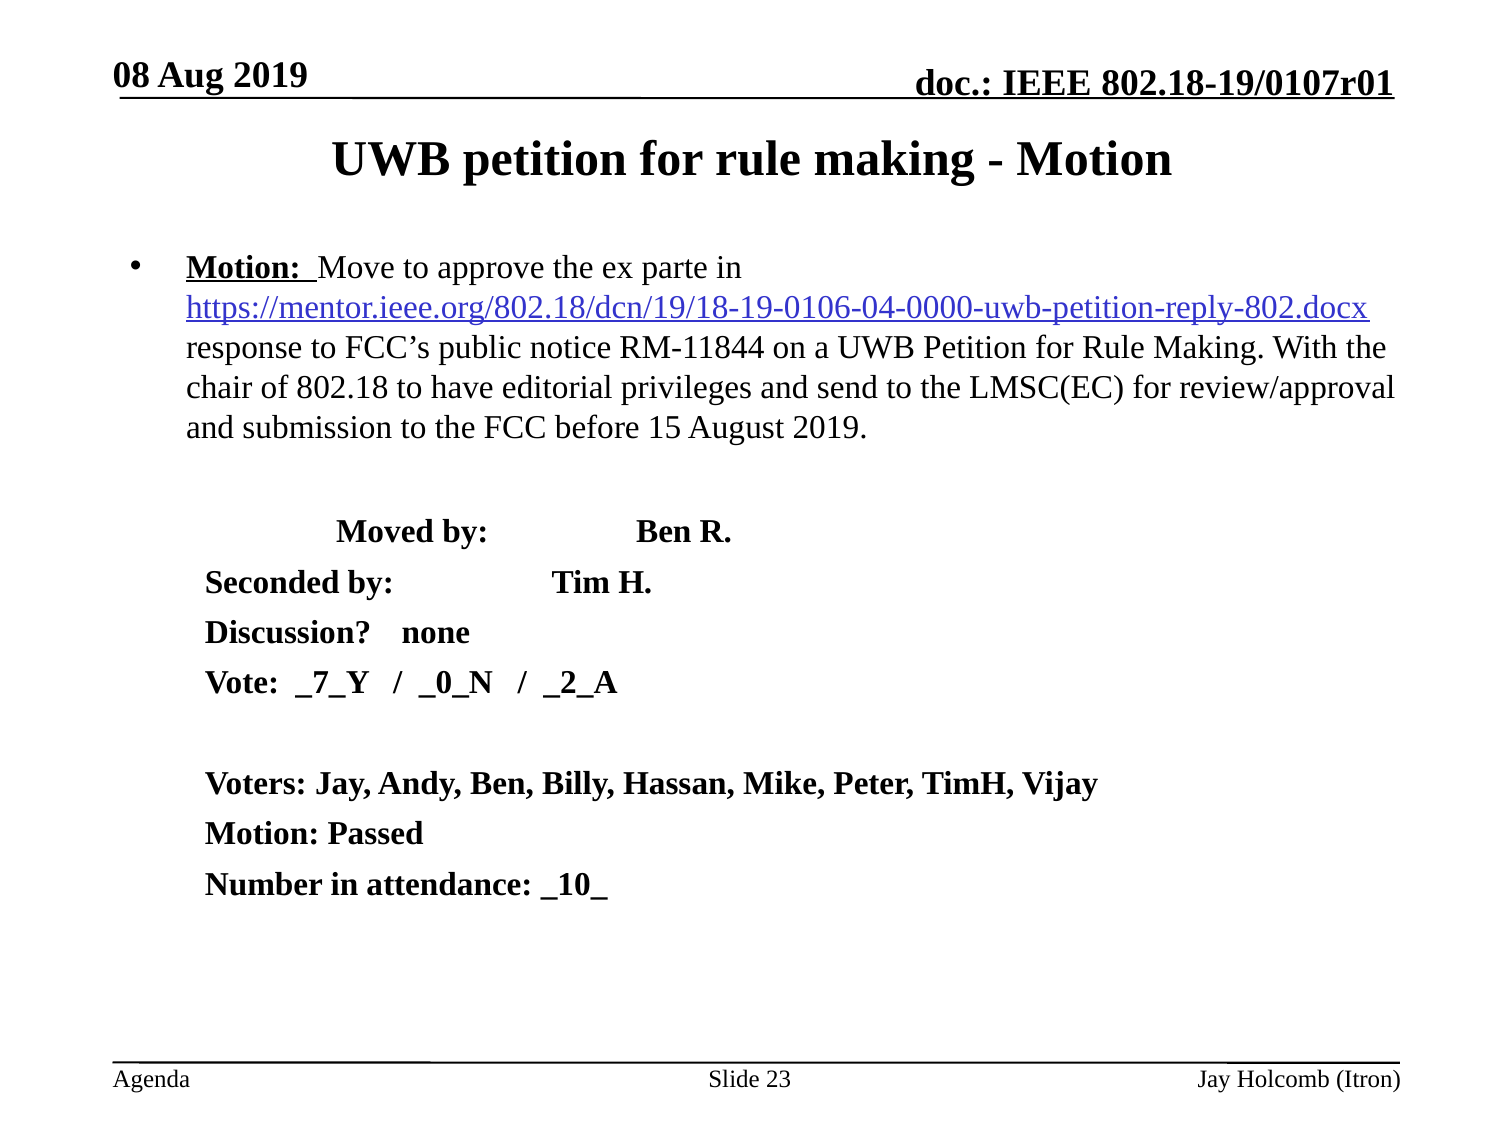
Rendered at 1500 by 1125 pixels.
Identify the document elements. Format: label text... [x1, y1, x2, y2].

list Motion: Move to approve the ex parte in https://mentor.ieee.org/802.18/dcn/19/18-19-0106-04-0000-uwb-petition-reply-802.docx response to FCC’s public notice RM-11844 on a UWB Petition for Rule Making. With the chair of 802.18 to have editorial privileges and send to the LMSC(EC) for review/approval and submission to the FCC before 15 August 2019. Moved by: Ben R. Seconded by: Tim H. Discussion? none Vote: _7_Y / _0_N / _2_A Voters: Jay, Andy, Ben, Billy, Hassan, Mike, Peter, TimH, Vijay Motion: Passed Number in attendance: _10_ [114, 174, 1459, 1063]
title UWB petition for rule making - Motion [114, 103, 1390, 174]
slide_number Slide 23 [699, 1061, 800, 1123]
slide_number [112, 49, 488, 95]
footer Jay Holcomb (Itron) [878, 1061, 1402, 1093]
